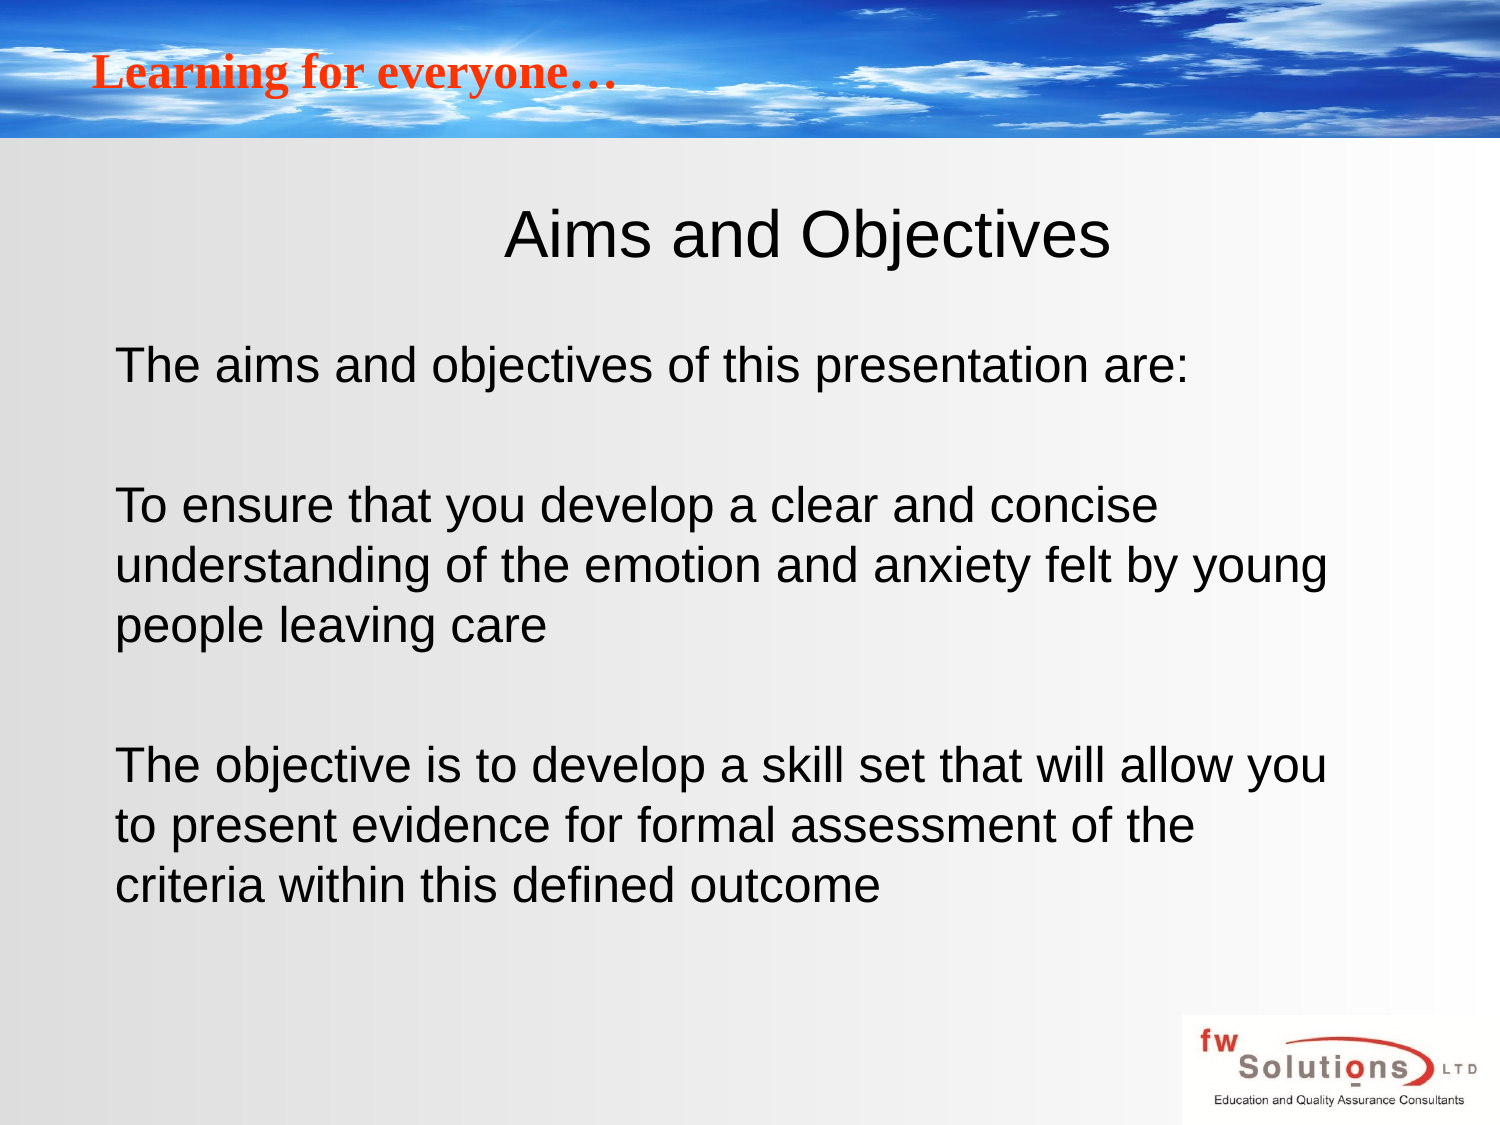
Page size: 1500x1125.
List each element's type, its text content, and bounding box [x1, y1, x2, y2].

list The aims and objectives of this presentation are: To ensure that you develop a clear and concise understanding of the emotion and anxiety felt by young people leaving care The objective is to develop a skill set that will allow you to present evidence for formal assessment of the criteria within this defined outcome [99, 324, 1375, 1000]
title Aims and Objectives [171, 172, 1447, 290]
picture [1182, 1015, 1500, 1125]
picture [0, 0, 1500, 138]
